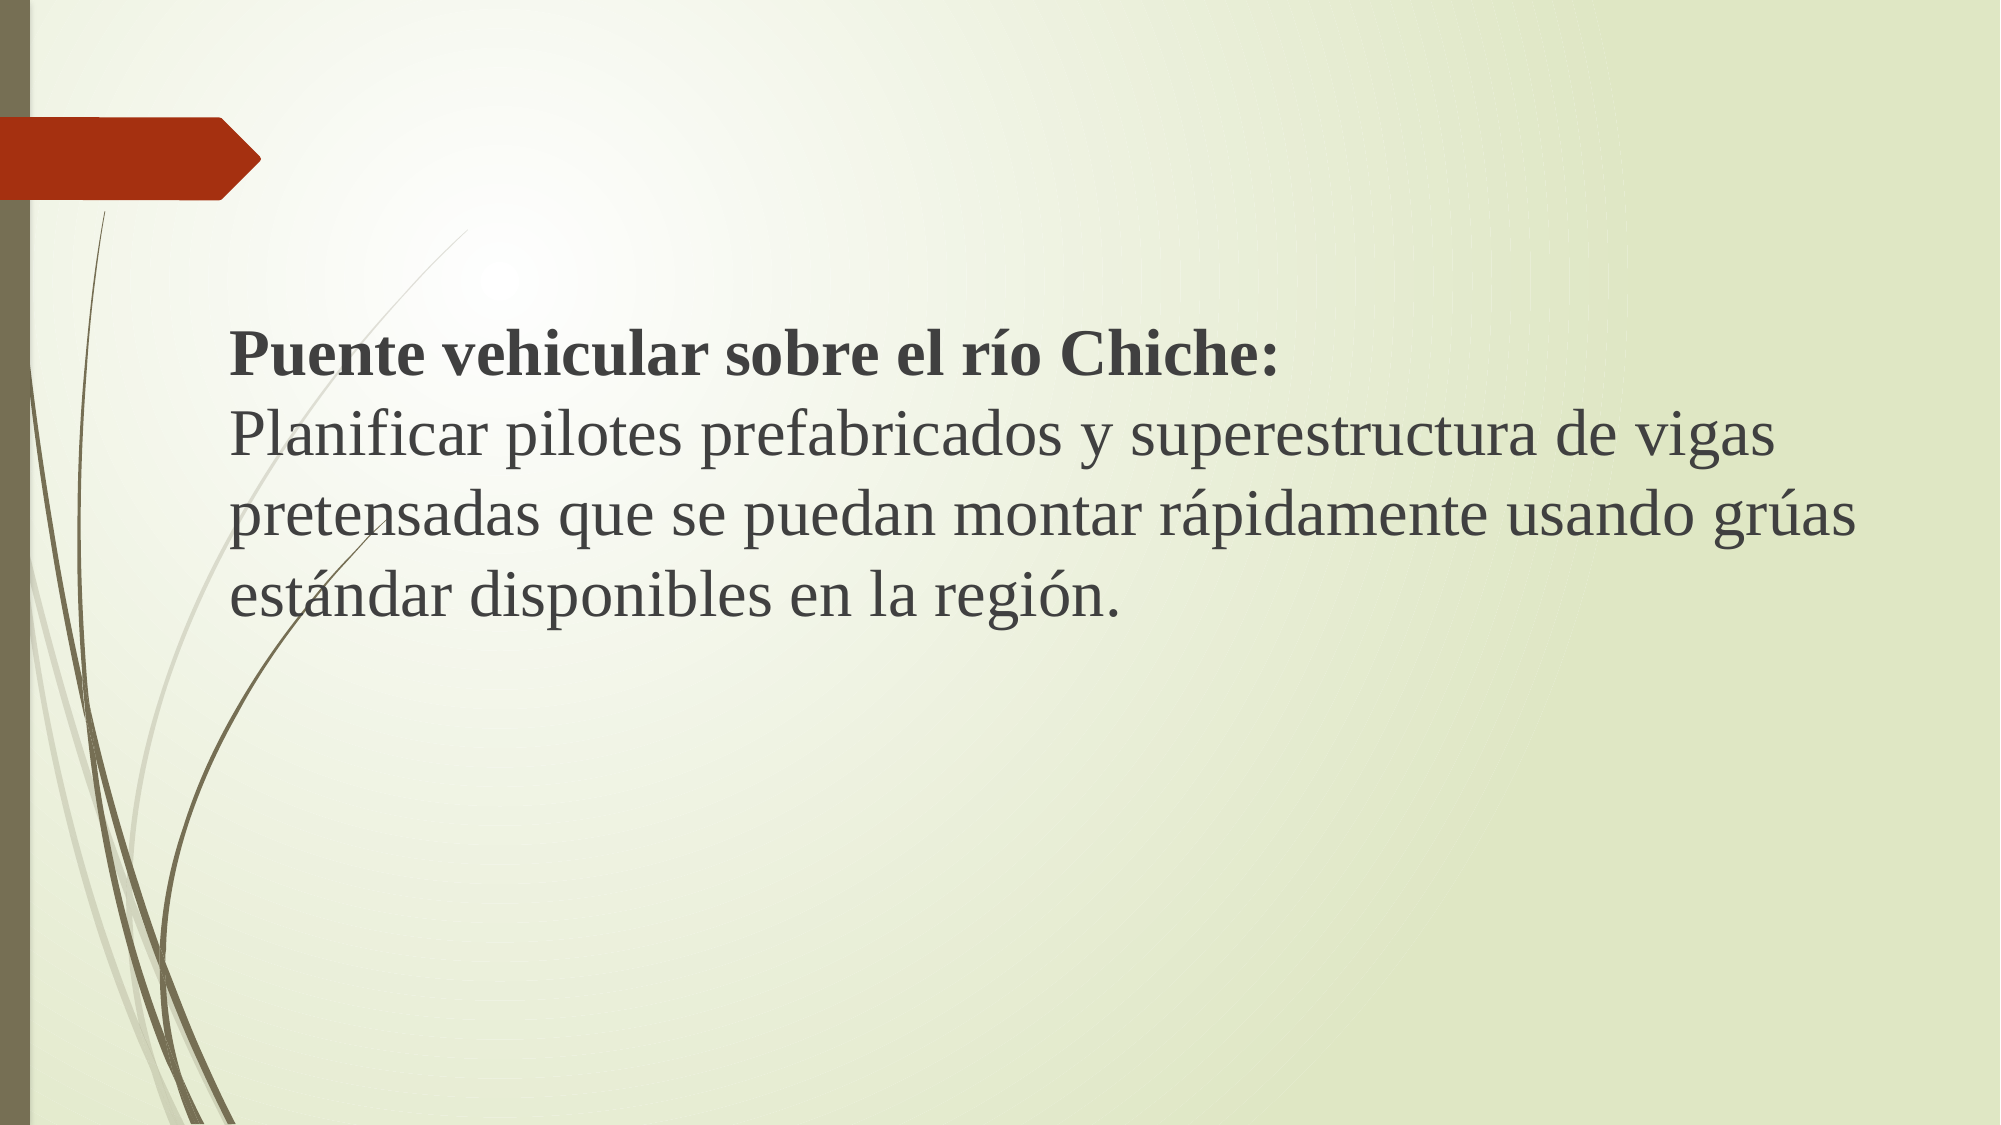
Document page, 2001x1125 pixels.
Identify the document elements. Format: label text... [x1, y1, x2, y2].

list Puente vehicular sobre el río Chiche: Planificar pilotes prefabricados y superestructura de vigas pretensadas que se puedan montar rápidamente usando grúas estándar disponibles en la región. [214, 301, 1888, 696]
